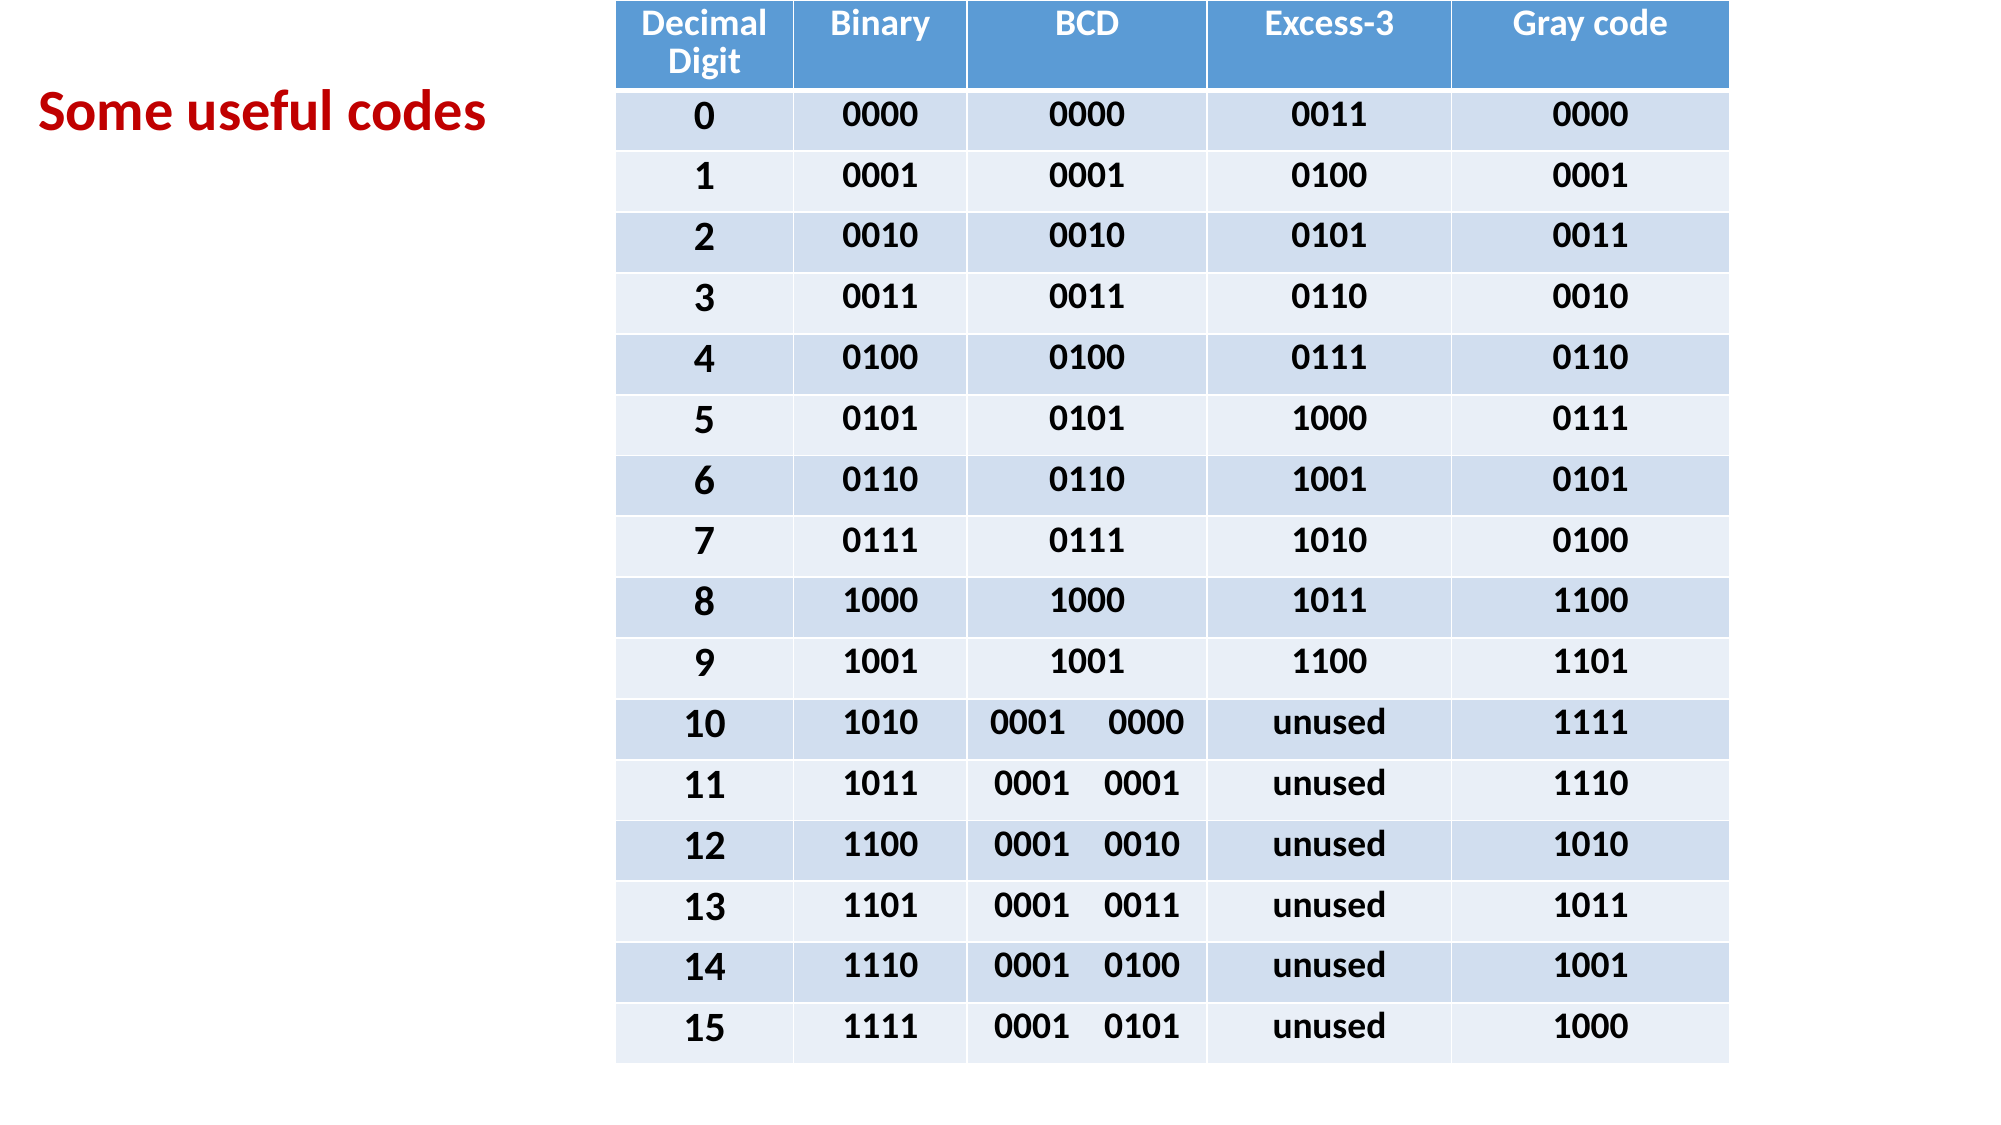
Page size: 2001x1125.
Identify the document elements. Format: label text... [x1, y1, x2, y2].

table_cell 0100 [794, 335, 966, 394]
table_cell unused [1208, 943, 1451, 1002]
text_box Some useful codes [23, 64, 502, 150]
table_header Excess-3 [1208, 1, 1451, 88]
table_header Binary [794, 1, 966, 88]
table_cell 0101 [968, 396, 1206, 455]
table_header Decimal Digit [616, 1, 793, 88]
table_header Gray code [1452, 1, 1729, 88]
table_cell 1000 [968, 578, 1206, 637]
table_cell 0001 0001 [968, 761, 1206, 820]
table_cell 1101 [1452, 639, 1729, 698]
table_cell 0111 [1208, 335, 1451, 394]
table_cell 0001 0010 [968, 821, 1206, 880]
table_cell 5 [616, 396, 793, 455]
table_cell 1100 [1208, 639, 1451, 698]
table_cell 0011 [1208, 93, 1451, 150]
table_cell 0011 [968, 274, 1206, 333]
table_cell 0001 0100 [968, 943, 1206, 1002]
table_cell 1110 [794, 943, 966, 1002]
table_cell 0110 [1452, 335, 1729, 394]
table_cell 1111 [1452, 700, 1729, 759]
table_cell 1011 [1452, 882, 1729, 941]
table_cell 0000 [794, 93, 966, 150]
table_cell 8 [616, 578, 793, 637]
table_cell 0101 [794, 396, 966, 455]
table_cell 0010 [968, 213, 1206, 272]
table_cell 0101 [1452, 456, 1729, 515]
table_cell 2 [616, 213, 793, 272]
table_cell 1100 [1452, 578, 1729, 637]
table_cell 1110 [1452, 761, 1729, 820]
table_cell 7 [616, 517, 793, 576]
table_cell 1010 [794, 700, 966, 759]
table_cell 1000 [1452, 1004, 1729, 1063]
table_cell 1001 [1208, 456, 1451, 515]
table_cell 0101 [1208, 213, 1451, 272]
table_cell 9 [616, 639, 793, 698]
table_cell 1000 [1208, 396, 1451, 455]
table_cell 1001 [968, 639, 1206, 698]
table_cell 0001 0101 [968, 1004, 1206, 1063]
table_cell 12 [616, 821, 793, 880]
table_cell 0 [616, 93, 793, 150]
table_cell 0001 0000 [968, 700, 1206, 759]
table_cell unused [1208, 761, 1451, 820]
table_cell 0011 [1452, 213, 1729, 272]
table_cell 0110 [968, 456, 1206, 515]
table_cell 0111 [1452, 396, 1729, 455]
table_cell 1010 [1208, 517, 1451, 576]
table_cell unused [1208, 882, 1451, 941]
table_cell 0010 [794, 213, 966, 272]
table_cell 0100 [968, 335, 1206, 394]
table_cell unused [1208, 700, 1451, 759]
table_cell 0110 [1208, 274, 1451, 333]
table_cell 4 [616, 335, 793, 394]
table_cell 0111 [968, 517, 1206, 576]
table_cell 1001 [794, 639, 966, 698]
table_cell 0100 [1208, 152, 1451, 211]
table_cell 1100 [794, 821, 966, 880]
table_cell 13 [616, 882, 793, 941]
table_cell 15 [616, 1004, 793, 1063]
table_cell 0001 0011 [968, 882, 1206, 941]
table_cell 0010 [1452, 274, 1729, 333]
table_cell 10 [616, 700, 793, 759]
table_cell unused [1208, 1004, 1451, 1063]
table_cell 1011 [794, 761, 966, 820]
table_cell 0001 [794, 152, 966, 211]
table_cell 1000 [794, 578, 966, 637]
table_cell 0001 [968, 152, 1206, 211]
table_cell 0110 [794, 456, 966, 515]
table_cell 1 [616, 152, 793, 211]
table_cell 0000 [968, 93, 1206, 150]
table_cell 6 [616, 456, 793, 515]
table_cell 0100 [1452, 517, 1729, 576]
table_cell 0000 [1452, 93, 1729, 150]
table_cell 1101 [794, 882, 966, 941]
table_cell 0011 [794, 274, 966, 333]
table_cell 1001 [1452, 943, 1729, 1002]
table_header BCD [968, 1, 1206, 88]
table_cell unused [1208, 821, 1451, 880]
table_cell 1010 [1452, 821, 1729, 880]
table_cell 14 [616, 943, 793, 1002]
table_cell 3 [616, 274, 793, 333]
table_cell 1111 [794, 1004, 966, 1063]
table_cell 11 [616, 761, 793, 820]
table_cell 1011 [1208, 578, 1451, 637]
table_cell 0111 [794, 517, 966, 576]
table_cell 0001 [1452, 152, 1729, 211]
